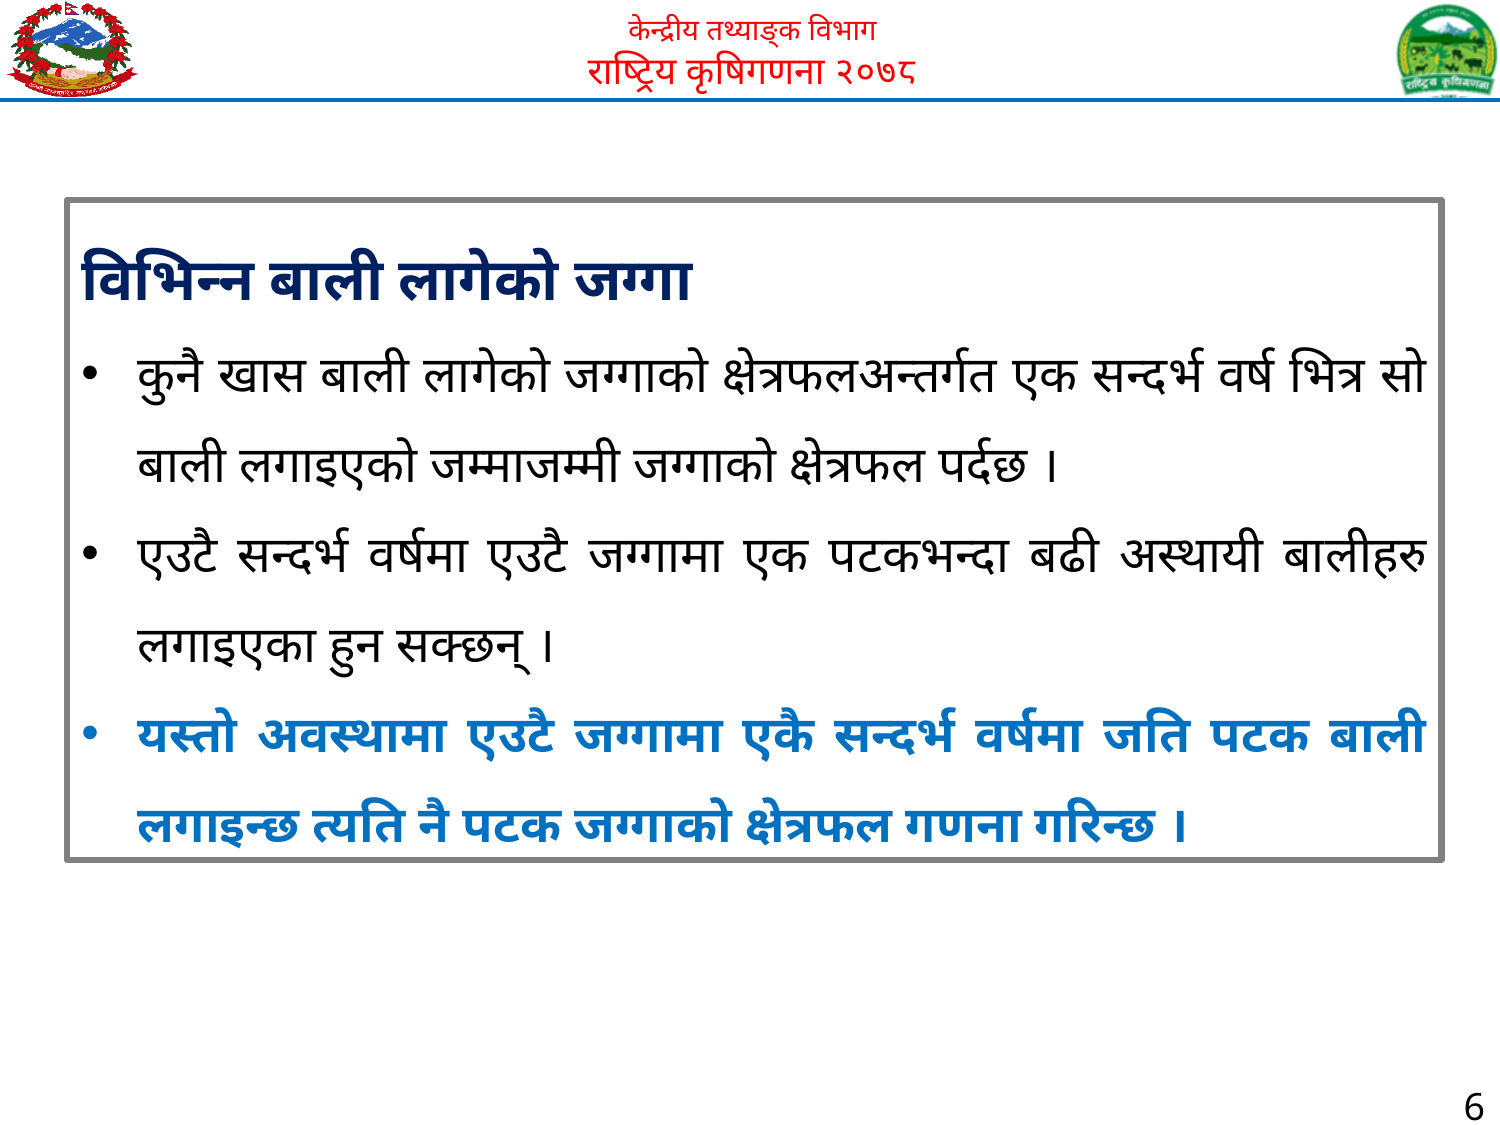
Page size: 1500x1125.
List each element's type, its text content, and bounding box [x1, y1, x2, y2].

text_box 6 [1384, 1049, 1500, 1113]
picture [7, 1, 138, 97]
picture [1395, 0, 1500, 98]
text_box विभिन्न बाली लागेको जग्गा कुनै खास बाली लागेको जग्गाको क्षेत्रफलअन्तर्गत एक सन्दर्भ वर्ष भित्र सो बाली लगाइएको जम्माजम्मी जग्गाको क्षेत्रफल पर्दछ । एउटै सन्दर्भ वर्षमा एउटै जग्गामा एक पटकभन्दा बढी अस्थायी बालीहरु लगाइएका हुन सक्छन् । यस्तो अवस्थामा एउटै जग्गामा एकै सन्दर्भ वर्षमा जति पटक बाली लगाइन्छ त्यति नै पटक जग्गाको क्षेत्रफल गणना गरिन्छ । [66, 200, 1442, 860]
